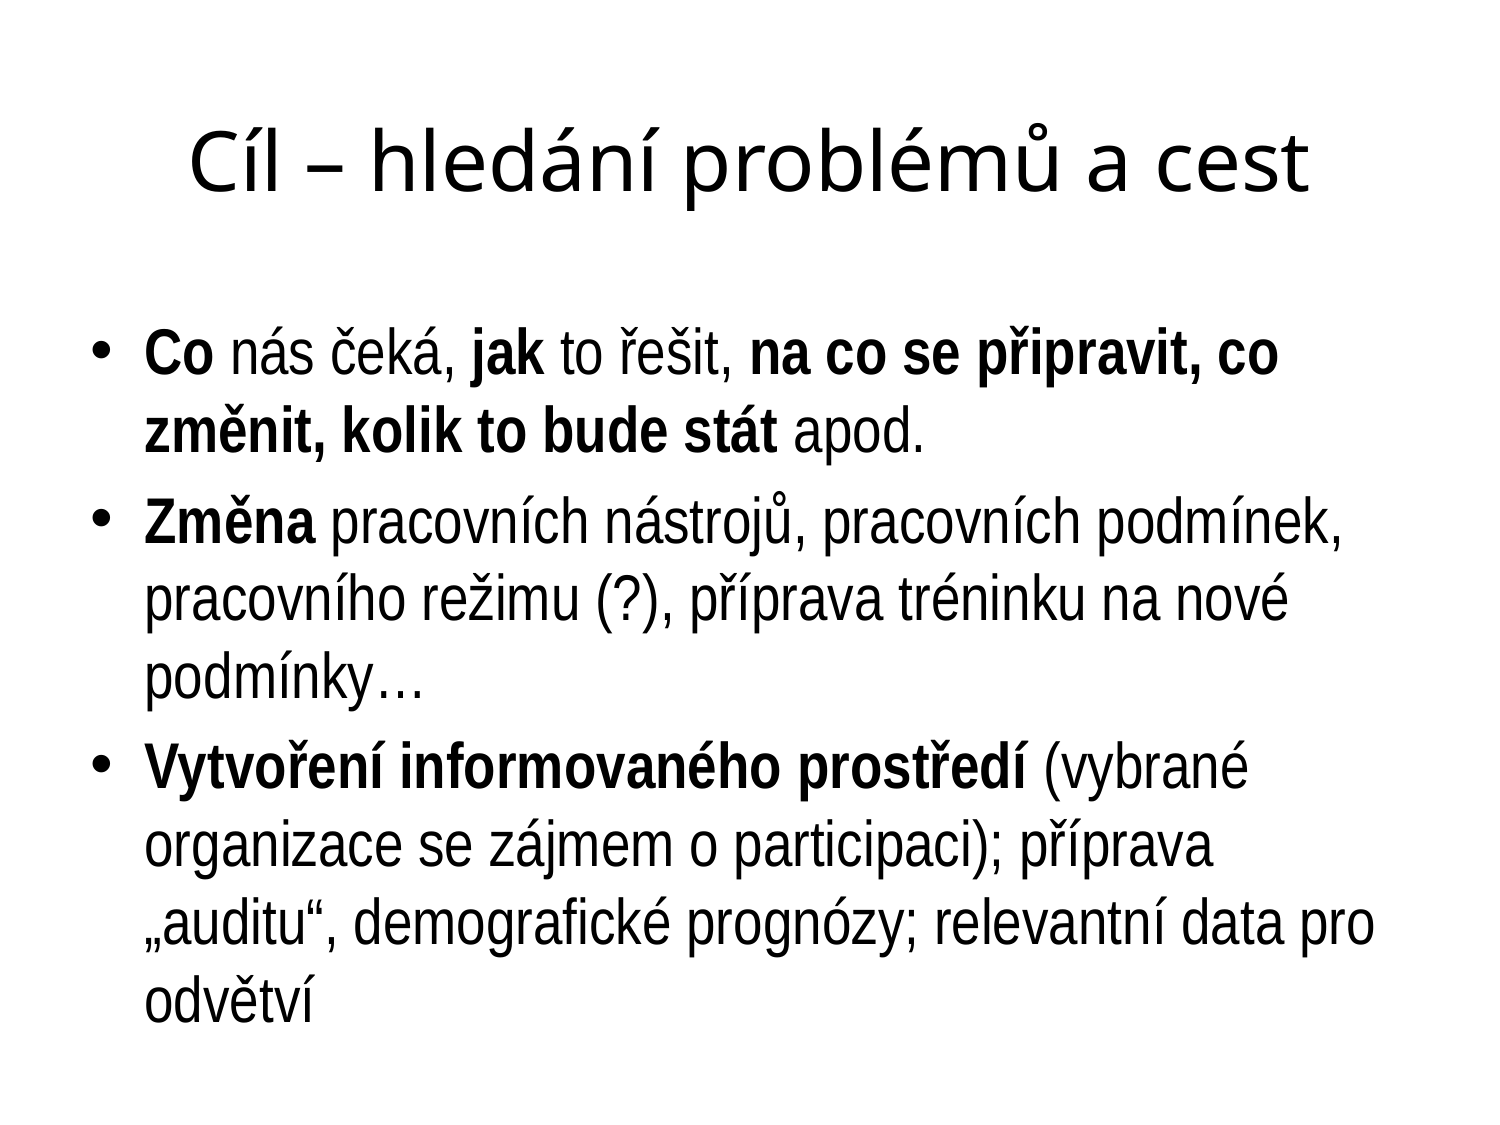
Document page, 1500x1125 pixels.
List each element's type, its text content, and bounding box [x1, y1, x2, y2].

list Co nás čeká, jak to řešit, na co se připravit, co změnit, kolik to bude stát apod. Změna pracovních nástrojů, pracovních podmínek, pracovního režimu (?), příprava tréninku na nové podmínky… Vytvoření informovaného prostředí (vybrané organizace se zájmem o participaci); příprava „auditu“, demografické prognózy; relevantní data pro odvětví [75, 302, 1425, 1047]
title Cíl – hledání problémů a cest [0, 55, 1500, 261]
